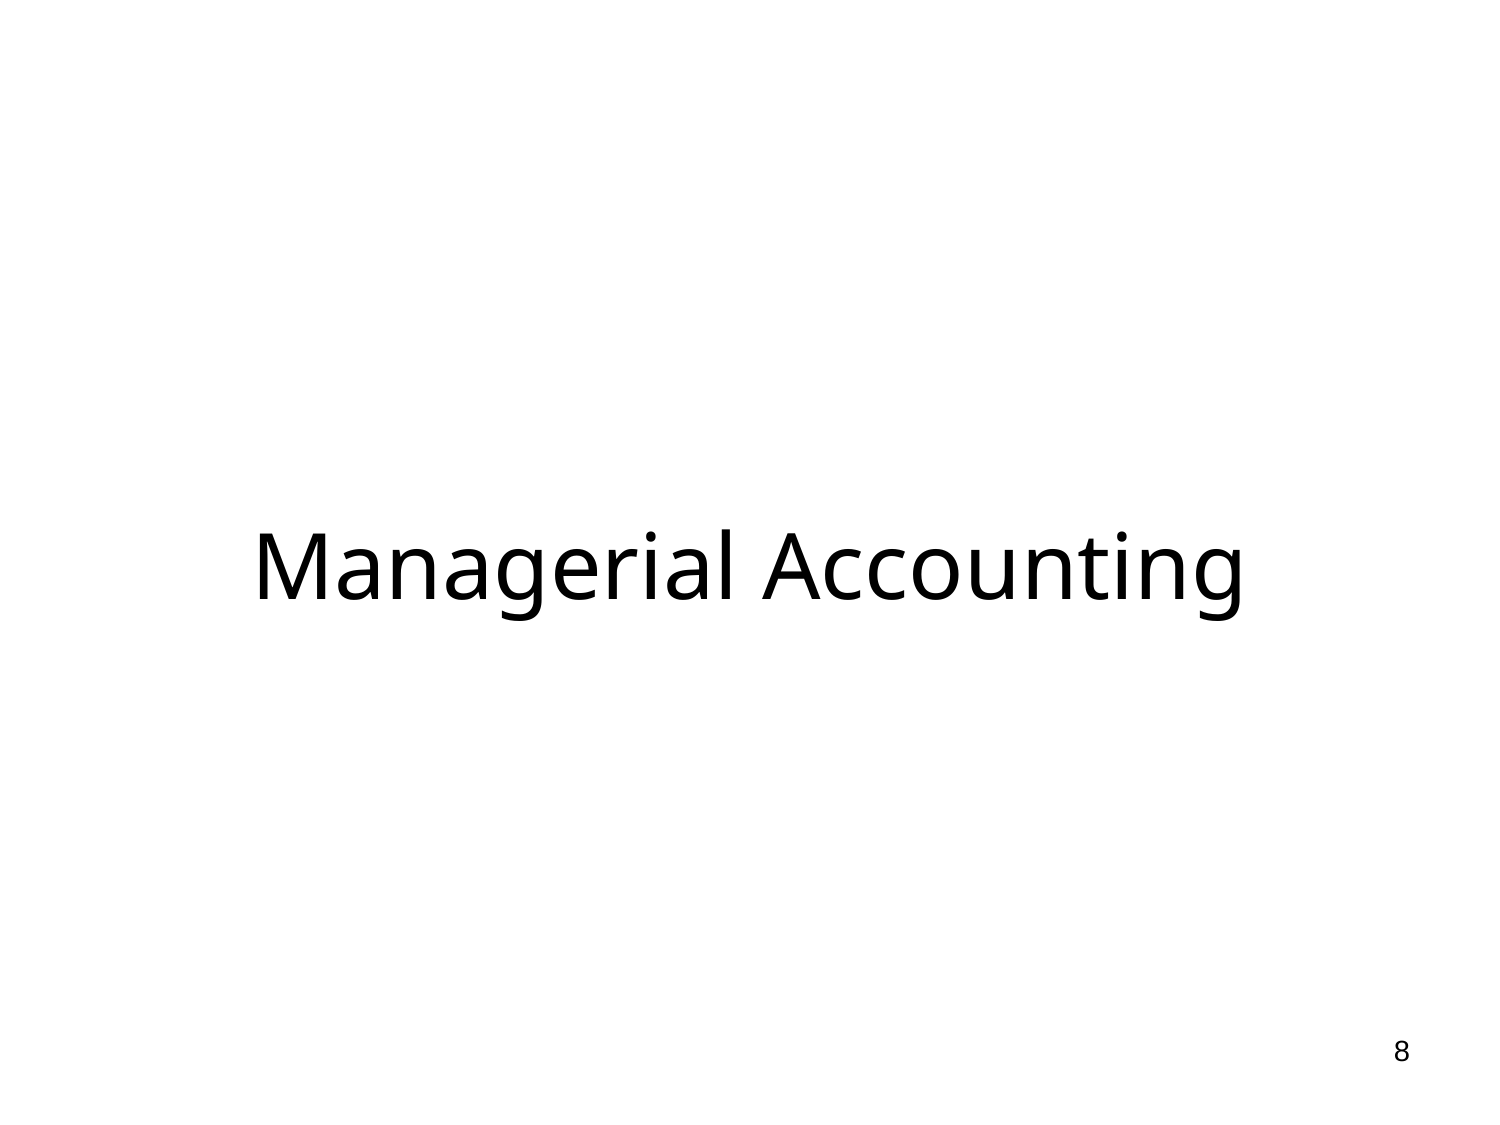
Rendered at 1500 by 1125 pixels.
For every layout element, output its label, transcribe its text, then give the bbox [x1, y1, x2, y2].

slide_number 8 [1074, 1024, 1425, 1103]
title Managerial Accounting [75, 468, 1425, 657]
